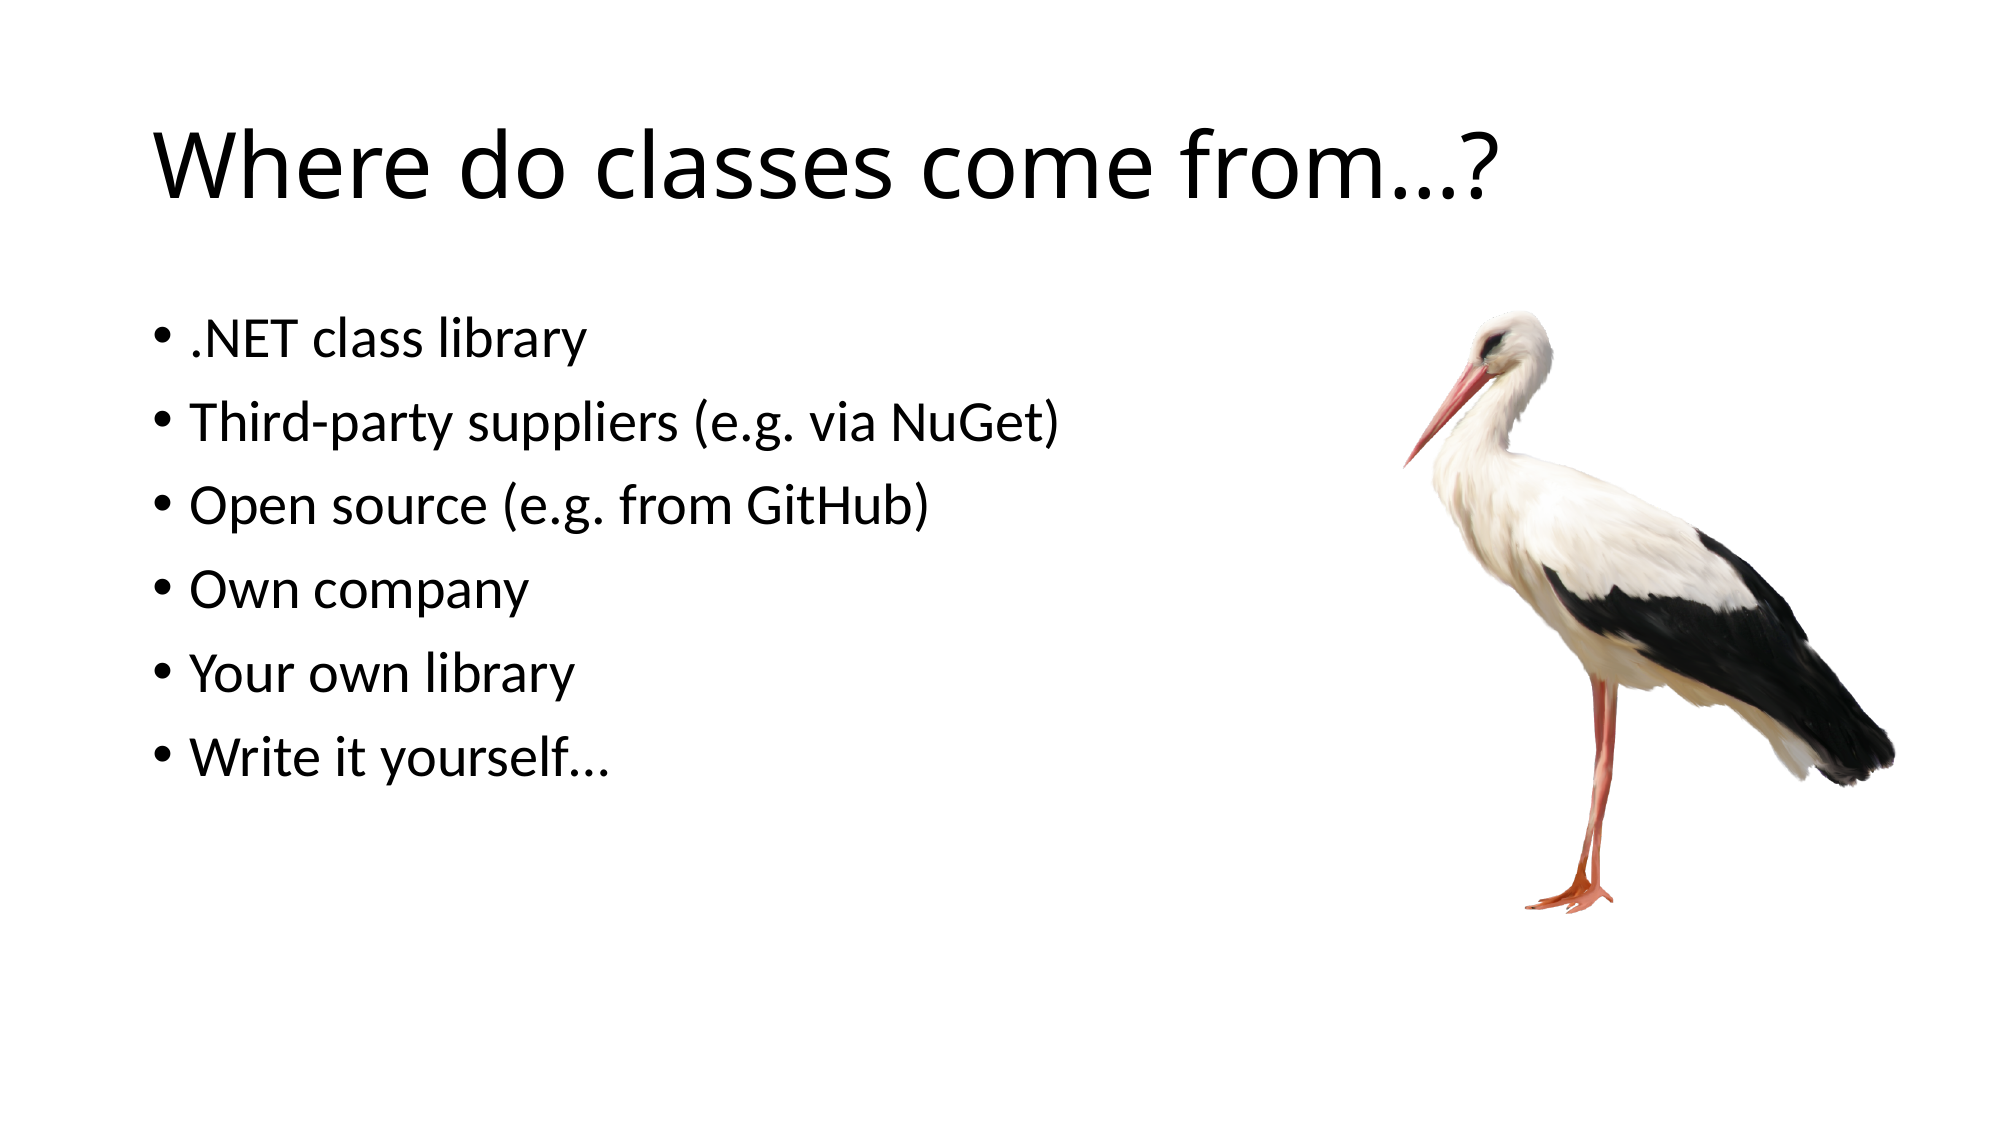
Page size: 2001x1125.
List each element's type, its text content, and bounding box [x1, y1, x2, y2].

list .NET class library Third-party suppliers (e.g. via NuGet) Open source (e.g. from GitHub) Own company Your own library Write it yourself… [137, 299, 1164, 1014]
title Where do classes come from…? [137, 59, 1863, 278]
picture [1383, 282, 1910, 918]
